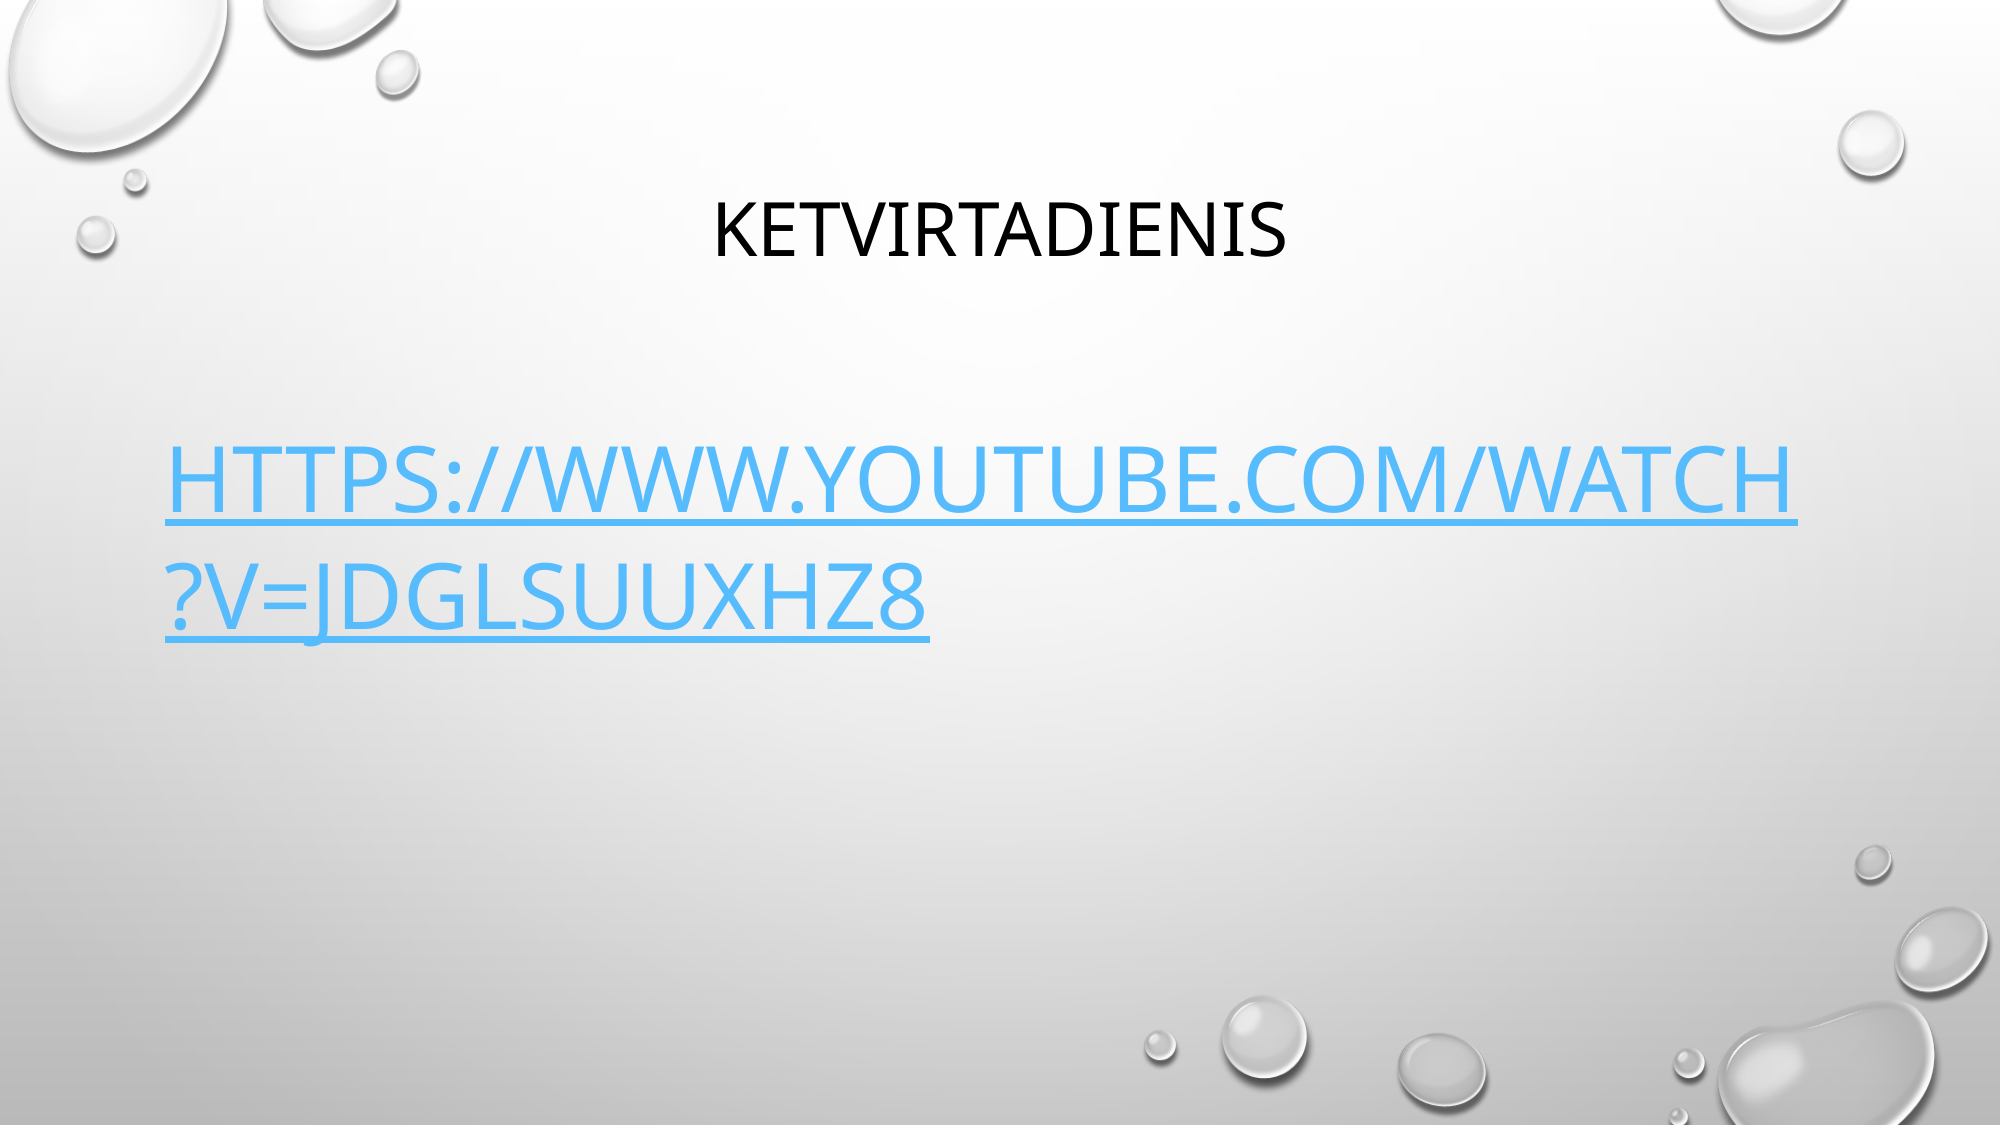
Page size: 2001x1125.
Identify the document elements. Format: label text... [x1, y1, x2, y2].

title ketvirtadienis [149, 101, 1851, 364]
picture [0, 0, 2000, 1125]
list https://www.youtube.com/watch?v=JdGlSUuXhZ8 [149, 388, 1850, 950]
